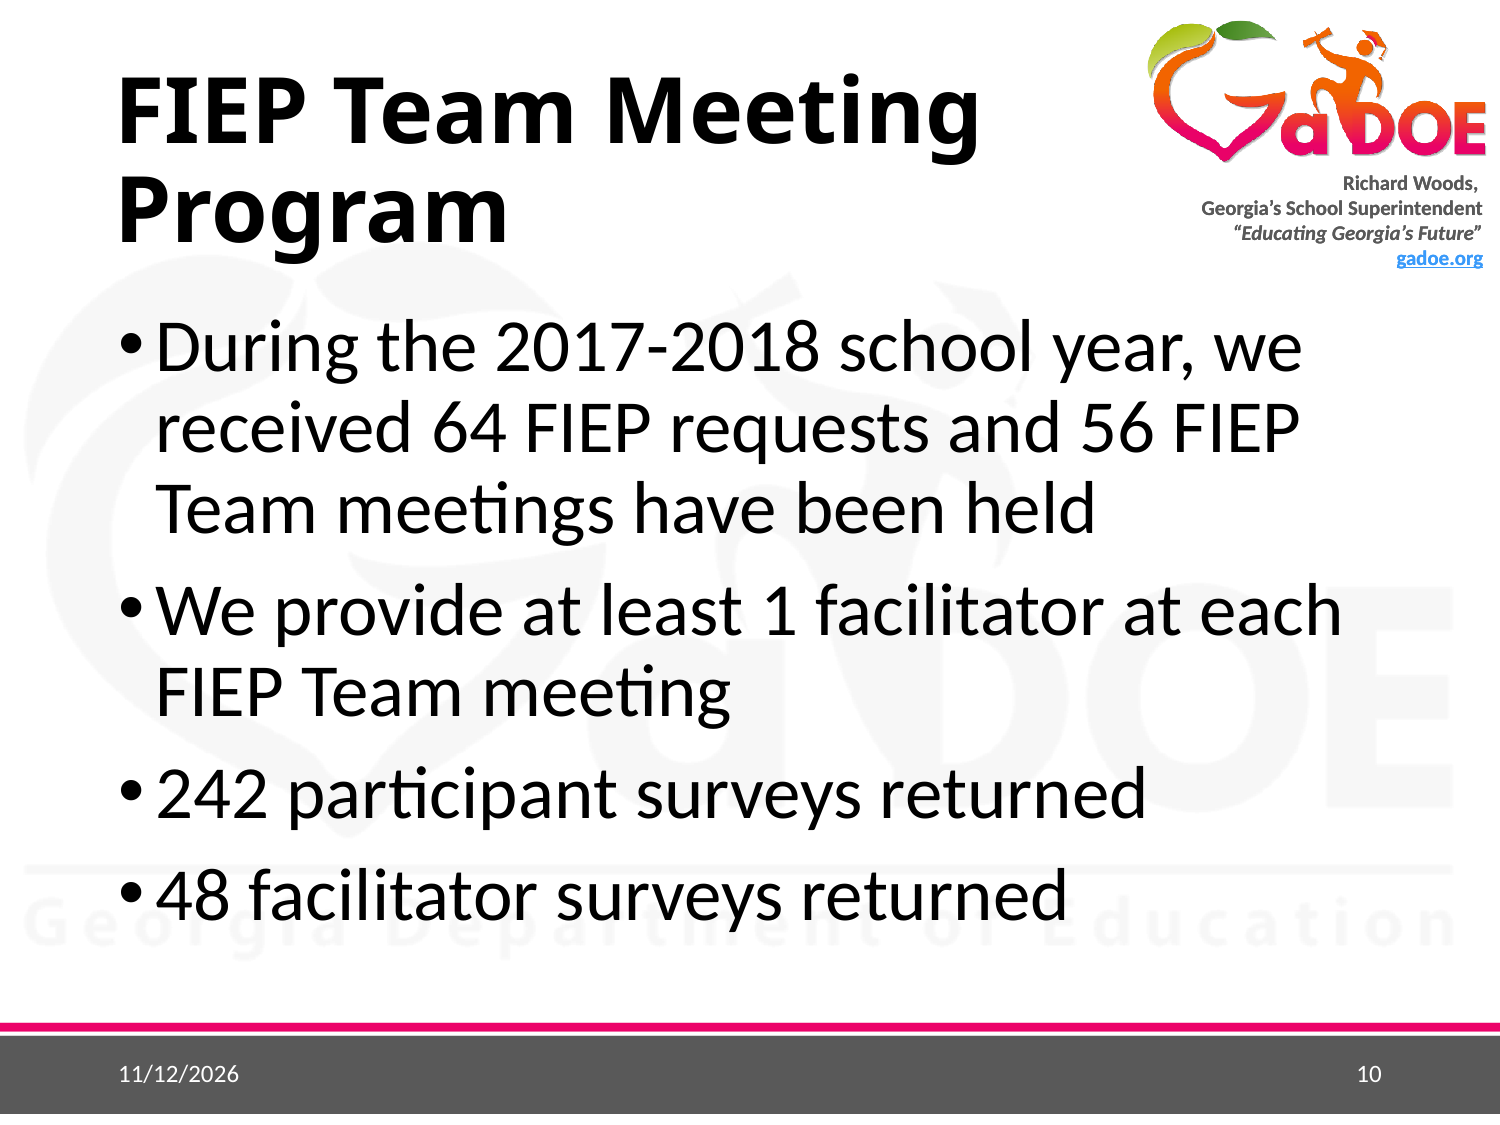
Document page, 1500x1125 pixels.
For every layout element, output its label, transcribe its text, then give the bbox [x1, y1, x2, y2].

picture [1135, 8, 1499, 164]
list During the 2017-2018 school year, we received 64 FIEP requests and 56 FIEP Team meetings have been held We provide at least 1 facilitator at each FIEP Team meeting 242 participant surveys returned 48 facilitator surveys returned [103, 299, 1397, 1014]
picture [19, 235, 1473, 980]
slide_number 10 [1059, 1042, 1397, 1103]
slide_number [103, 1042, 441, 1103]
title FIEP Team Meeting Program [99, 54, 1136, 273]
